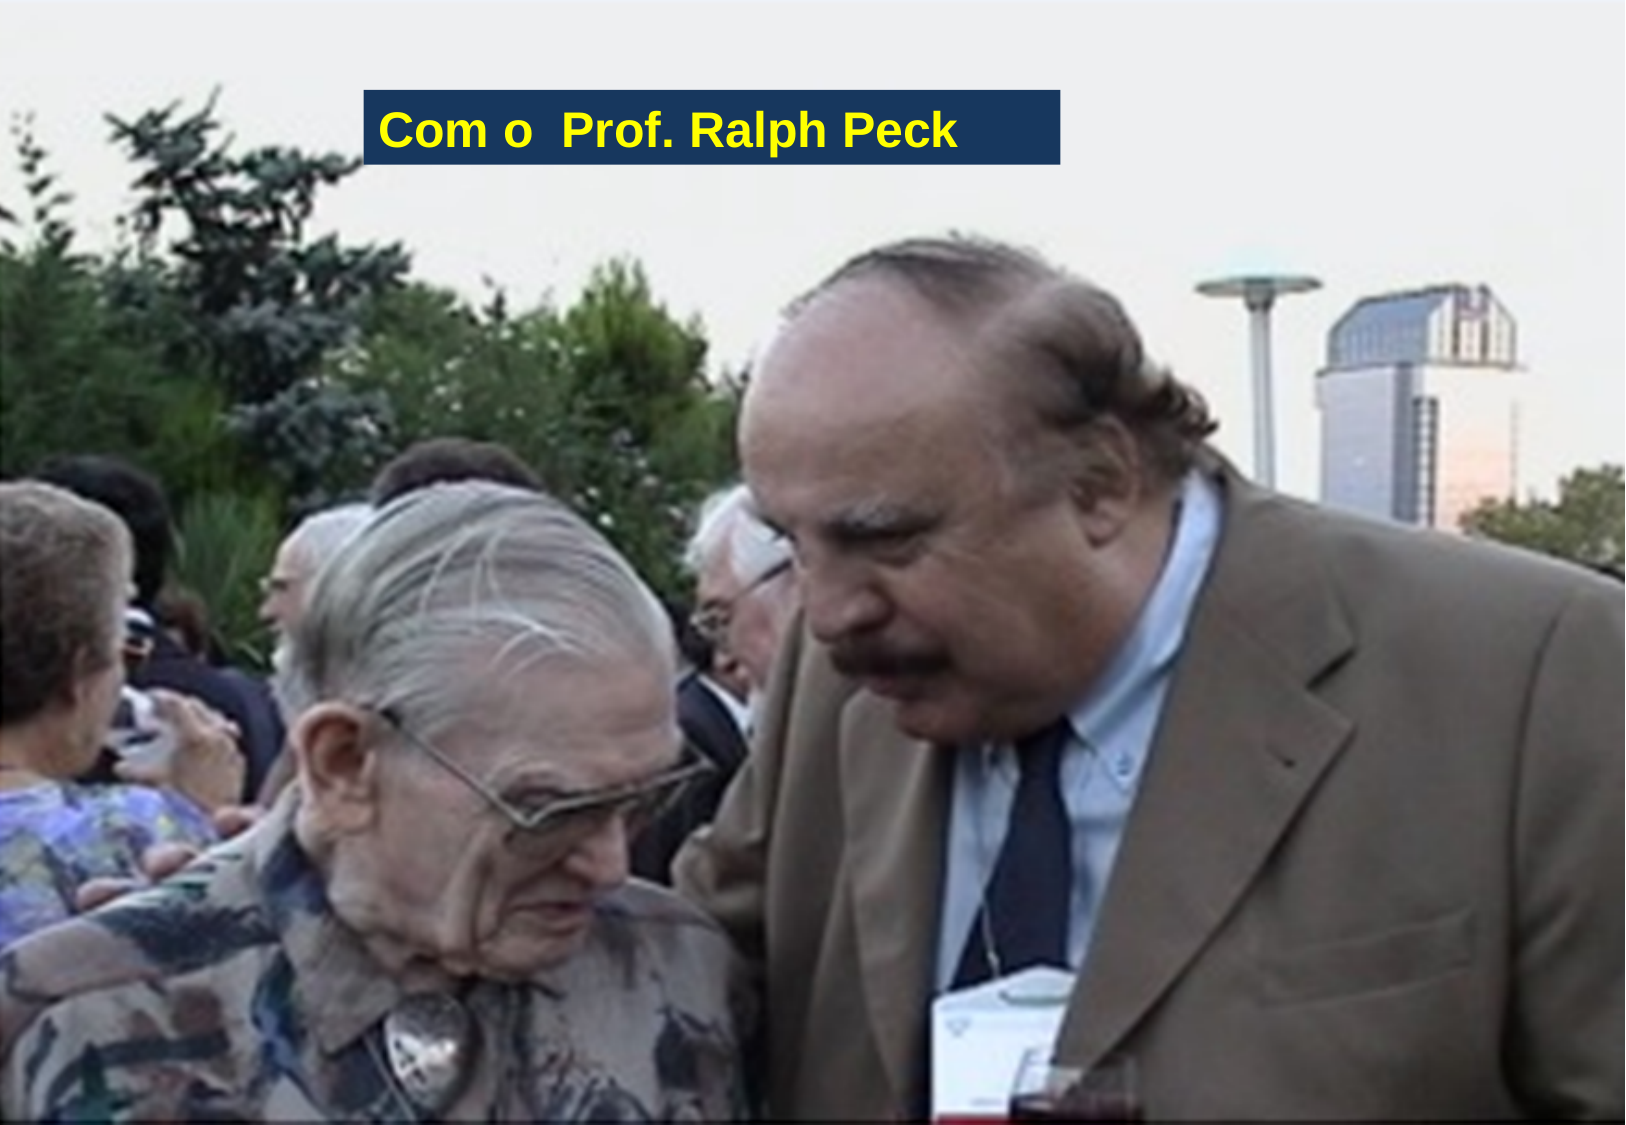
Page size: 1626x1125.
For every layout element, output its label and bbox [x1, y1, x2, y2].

list [0, 0, 1625, 1125]
